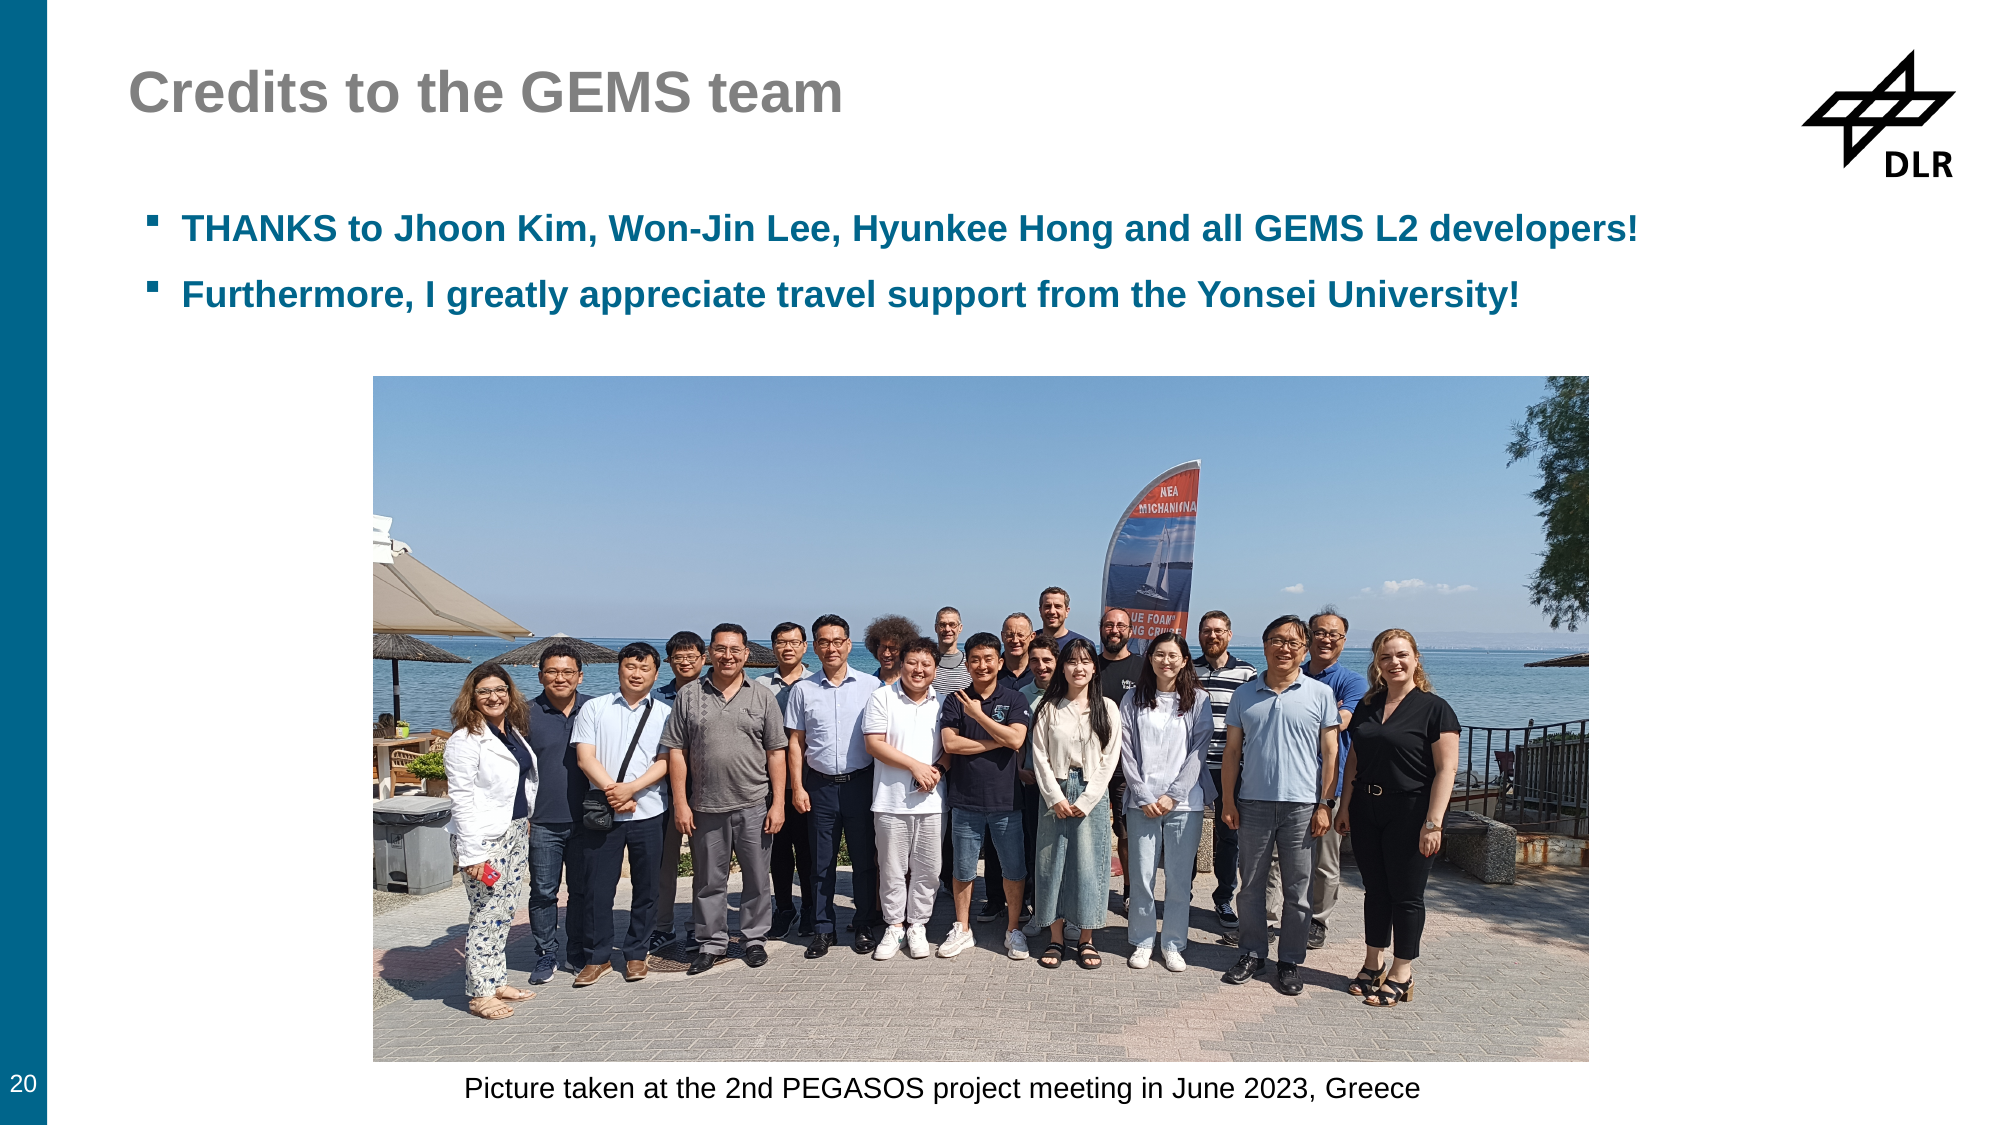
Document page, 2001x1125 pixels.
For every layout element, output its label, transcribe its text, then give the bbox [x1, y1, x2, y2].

picture [373, 376, 1589, 1063]
text_box Picture taken at the 2nd PEGASOS project meeting in June 2023, Greece [449, 1062, 1833, 1112]
text_box THANKS to Jhoon Kim, Won-Jin Lee, Hyunkee Hong and all GEMS L2 developers! Furthermore, I greatly appreciate travel support from the Yonsei University! [129, 196, 1886, 1046]
slide_number 20 [0, 876, 48, 1113]
title Credits to the GEMS team [114, 54, 1764, 217]
picture [1801, 49, 1957, 178]
